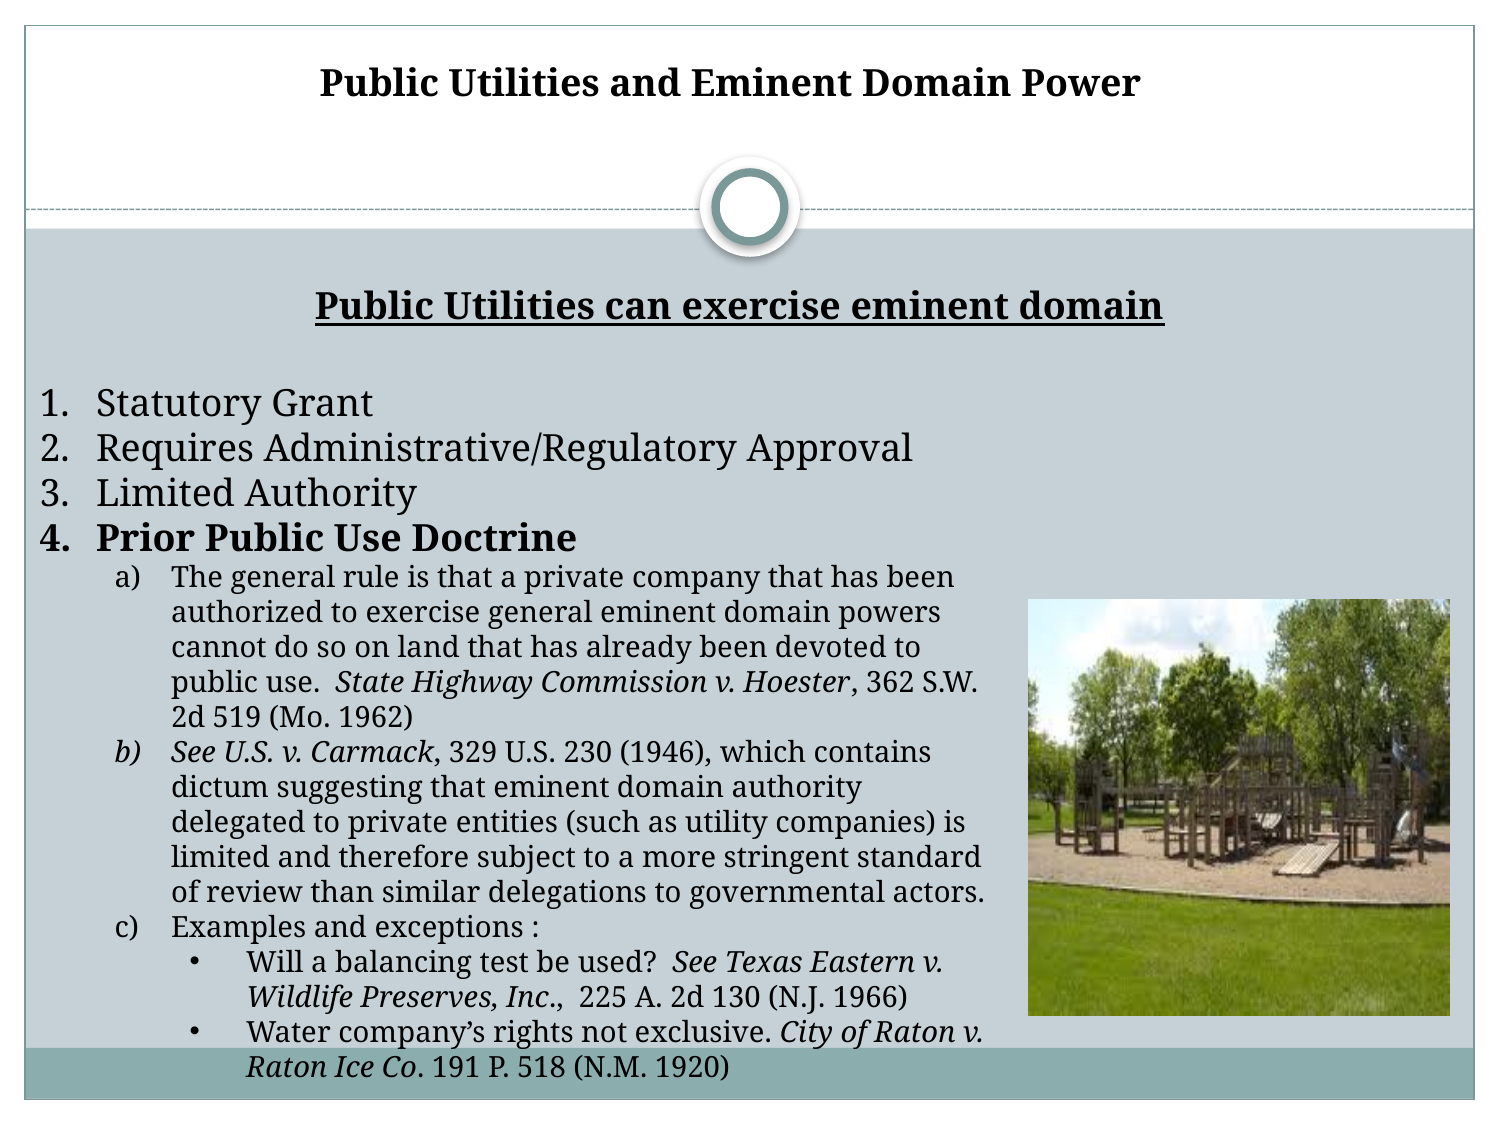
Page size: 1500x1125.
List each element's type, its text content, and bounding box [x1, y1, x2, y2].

picture [1028, 599, 1451, 1016]
text_box Public Utilities and Eminent Domain Power [304, 51, 1157, 112]
text_box Public Utilities can exercise eminent domain [299, 274, 1200, 335]
text_box Statutory Grant Requires Administrative/Regulatory Approval Limited Authority Prior Public Use Doctrine The general rule is that a private company that has been authorized to exercise general eminent domain powers cannot do so on land that has already been devoted to public use. State Highway Commission v. Hoester, 362 S.W. 2d 519 (Mo. 1962) See U.S. v. Carmack, 329 U.S. 230 (1946), which contains dictum suggesting that eminent domain authority delegated to private entities (such as utility companies) is limited and therefore subject to a more stringent standard of review than similar delegations to governmental actors. Examples and exceptions : Will a balancing test be used? See Texas Eastern v. Wildlife Preserves, Inc., 225 A. 2d 130 (N.J. 1966) Water company’s rights not exclusive. City of Raton v. Raton Ice Co. 191 P. 518 (N.M. 1920) [24, 371, 1013, 1125]
